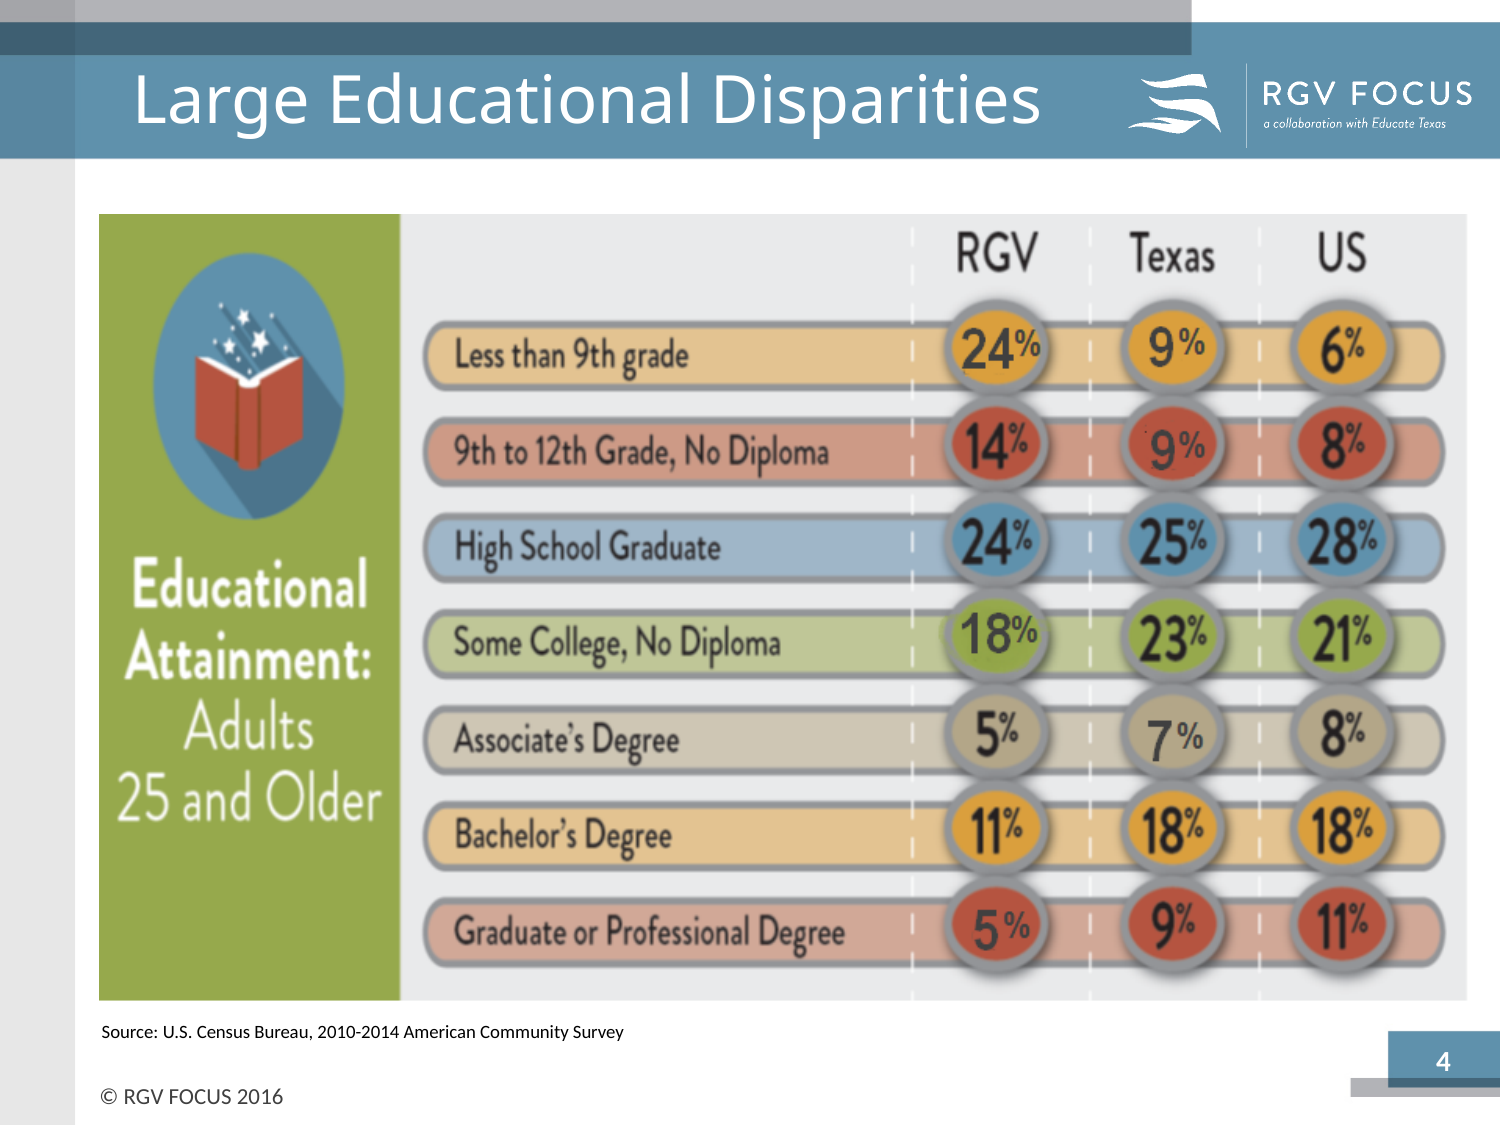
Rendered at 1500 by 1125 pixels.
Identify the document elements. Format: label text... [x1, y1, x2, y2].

text_box Source: U.S. Census Bureau, 2010-2014 American Community Survey [86, 1012, 1387, 1050]
picture [0, 0, 1500, 1125]
title Large Educational Disparities [131, 56, 1107, 162]
slide_number 4 [1386, 1030, 1500, 1088]
